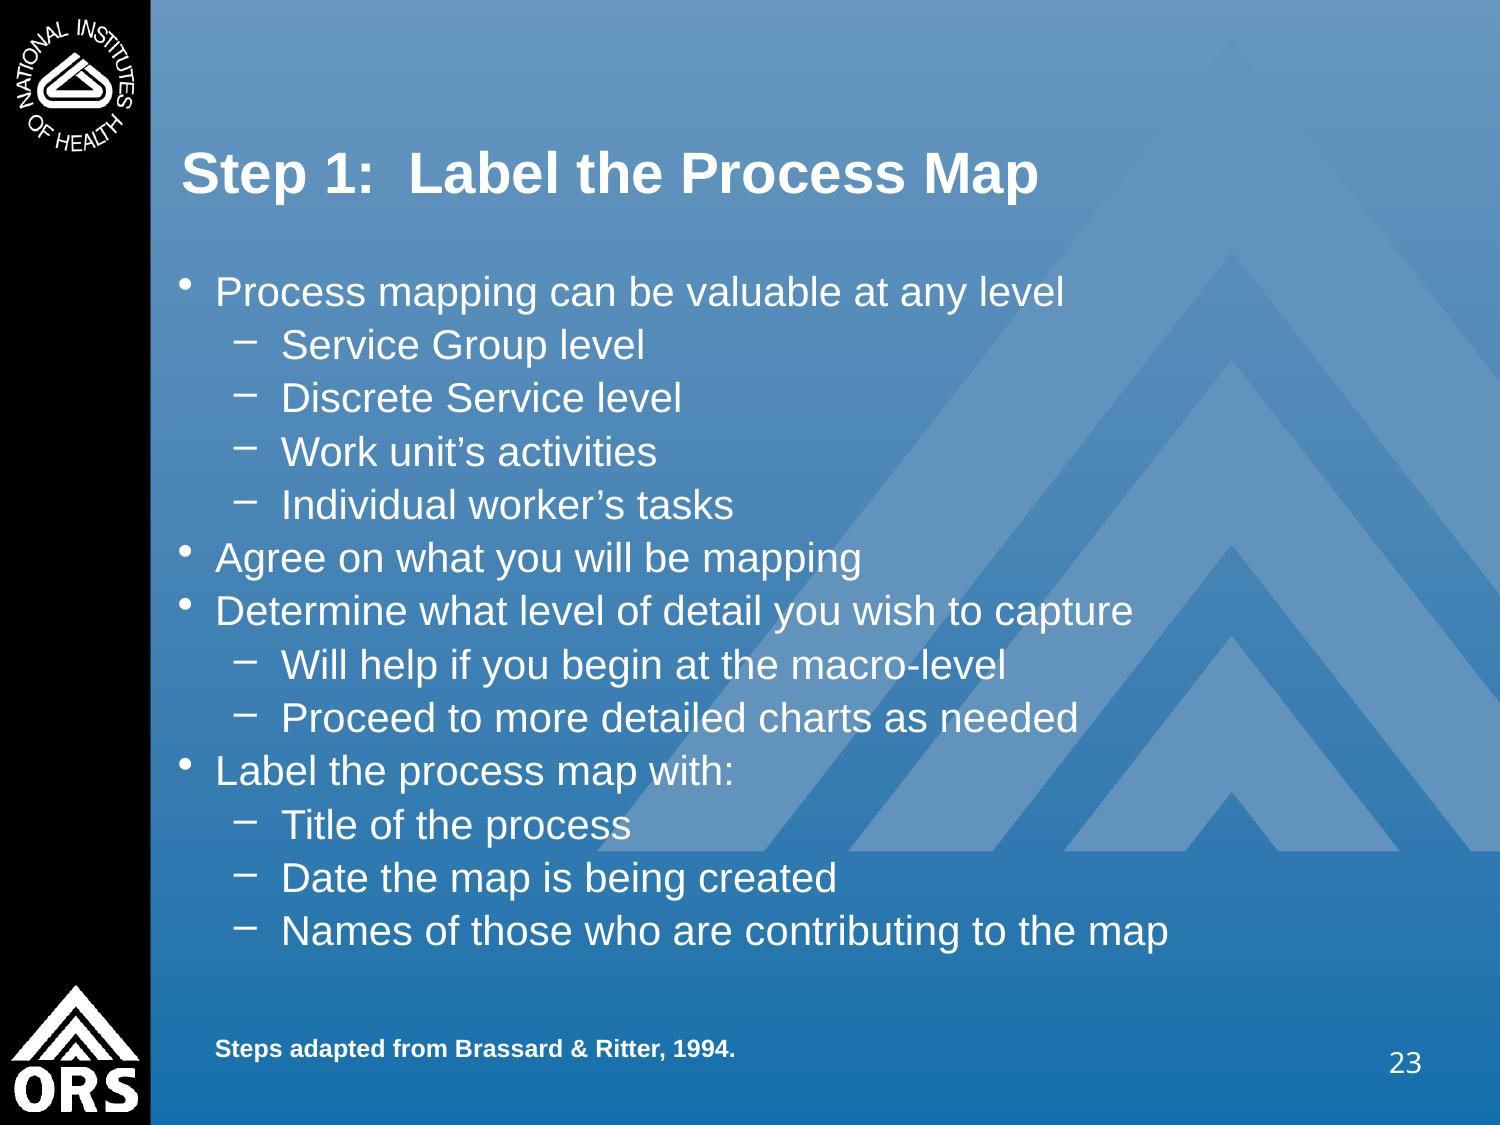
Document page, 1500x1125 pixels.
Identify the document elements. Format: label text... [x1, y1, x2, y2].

title Step 1: Label the Process Map [166, 24, 1442, 213]
list Process mapping can be valuable at any level Service Group level Discrete Service level Work unit’s activities Individual worker’s tasks Agree on what you will be mapping Determine what level of detail you wish to capture Will help if you begin at the macro-level Proceed to more detailed charts as needed Label the process map with: Title of the process Date the map is being created Names of those who are contributing to the map [162, 262, 1438, 1025]
text_box Steps adapted from Brassard & Ritter, 1994. [200, 1025, 763, 1070]
picture [0, 0, 1500, 1125]
slide_number 23 [1124, 1036, 1438, 1112]
